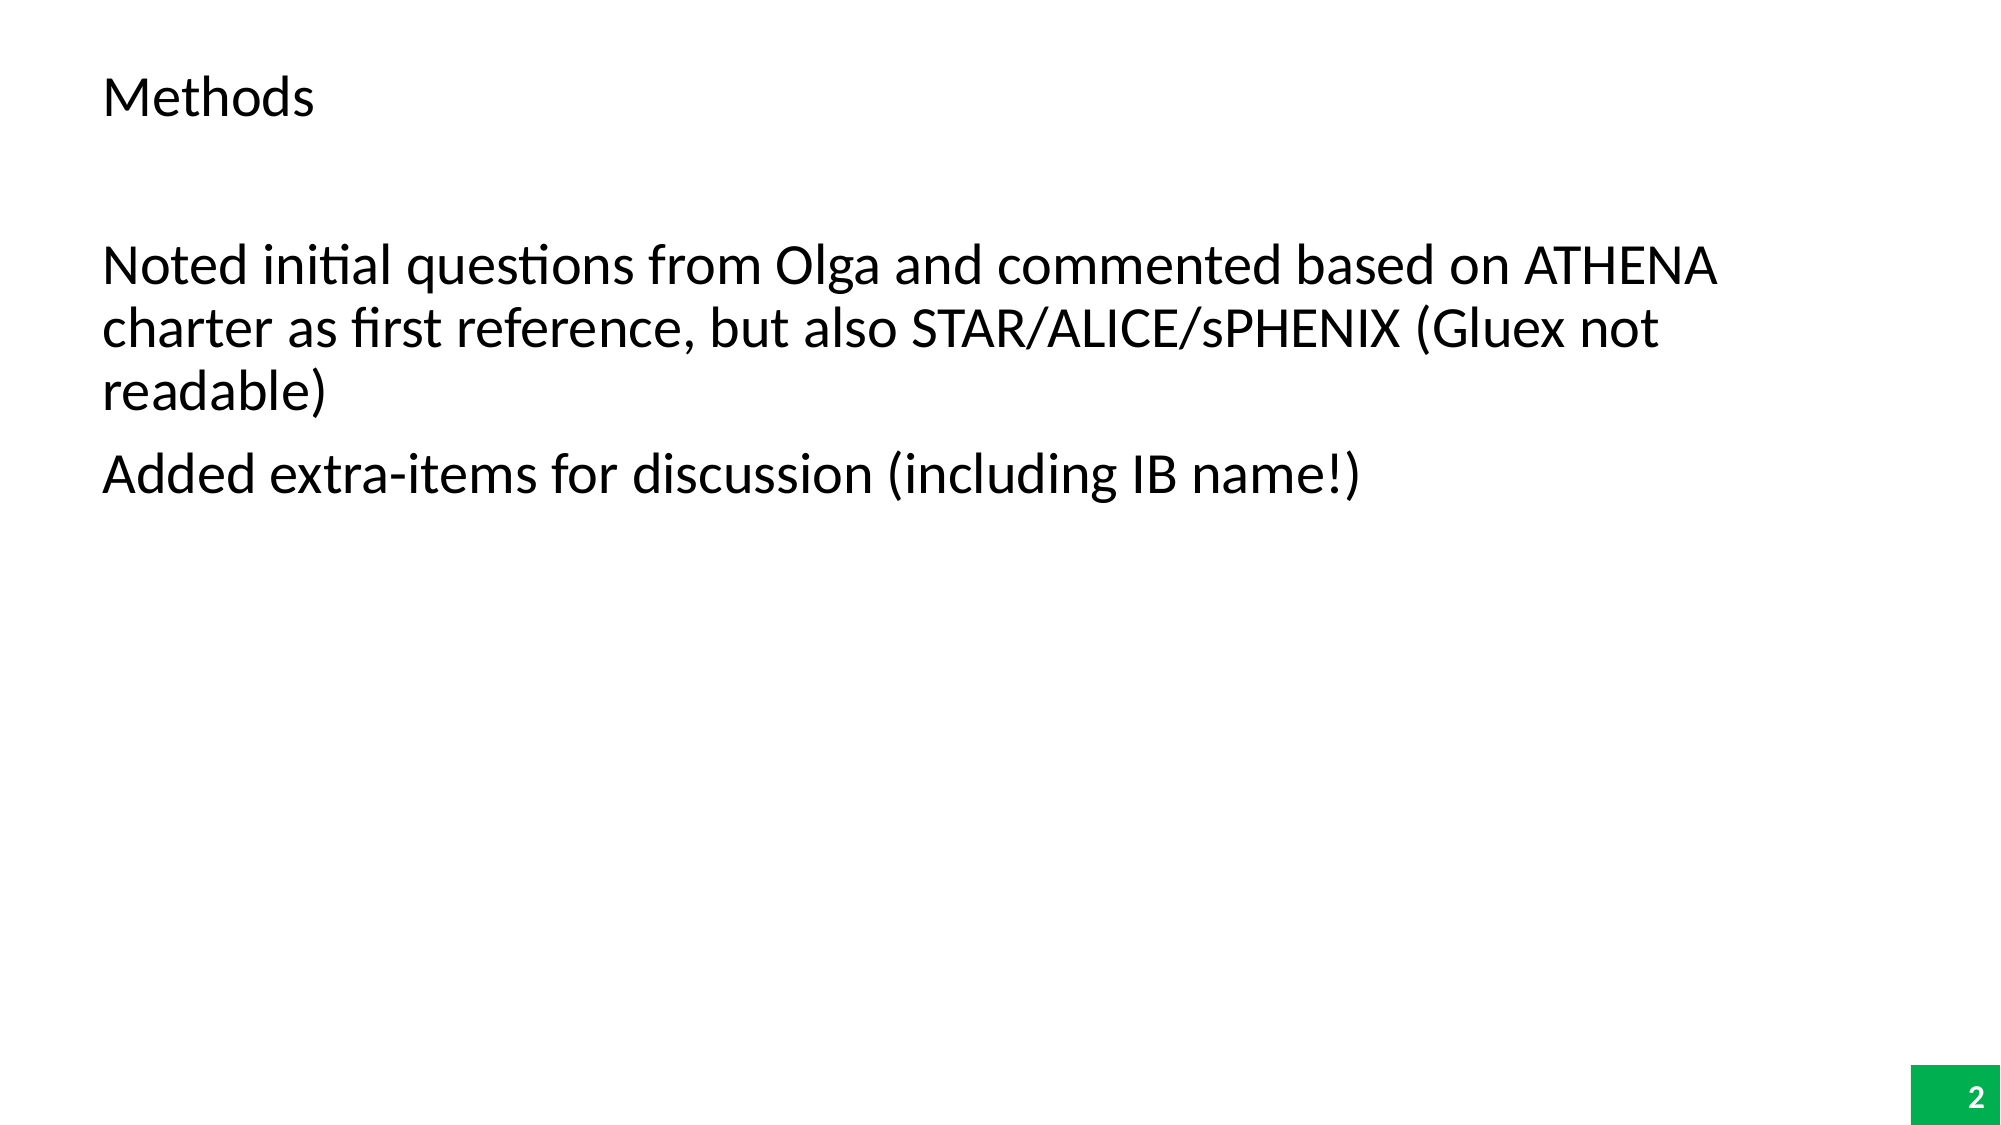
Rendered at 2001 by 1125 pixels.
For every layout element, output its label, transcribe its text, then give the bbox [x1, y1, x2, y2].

list Methods Noted initial questions from Olga and commented based on ATHENA charter as first reference, but also STAR/ALICE/sPHENIX (Gluex not readable) Added extra-items for discussion (including IB name!) [87, 58, 1813, 773]
slide_number 2 [1910, 1065, 2000, 1125]
